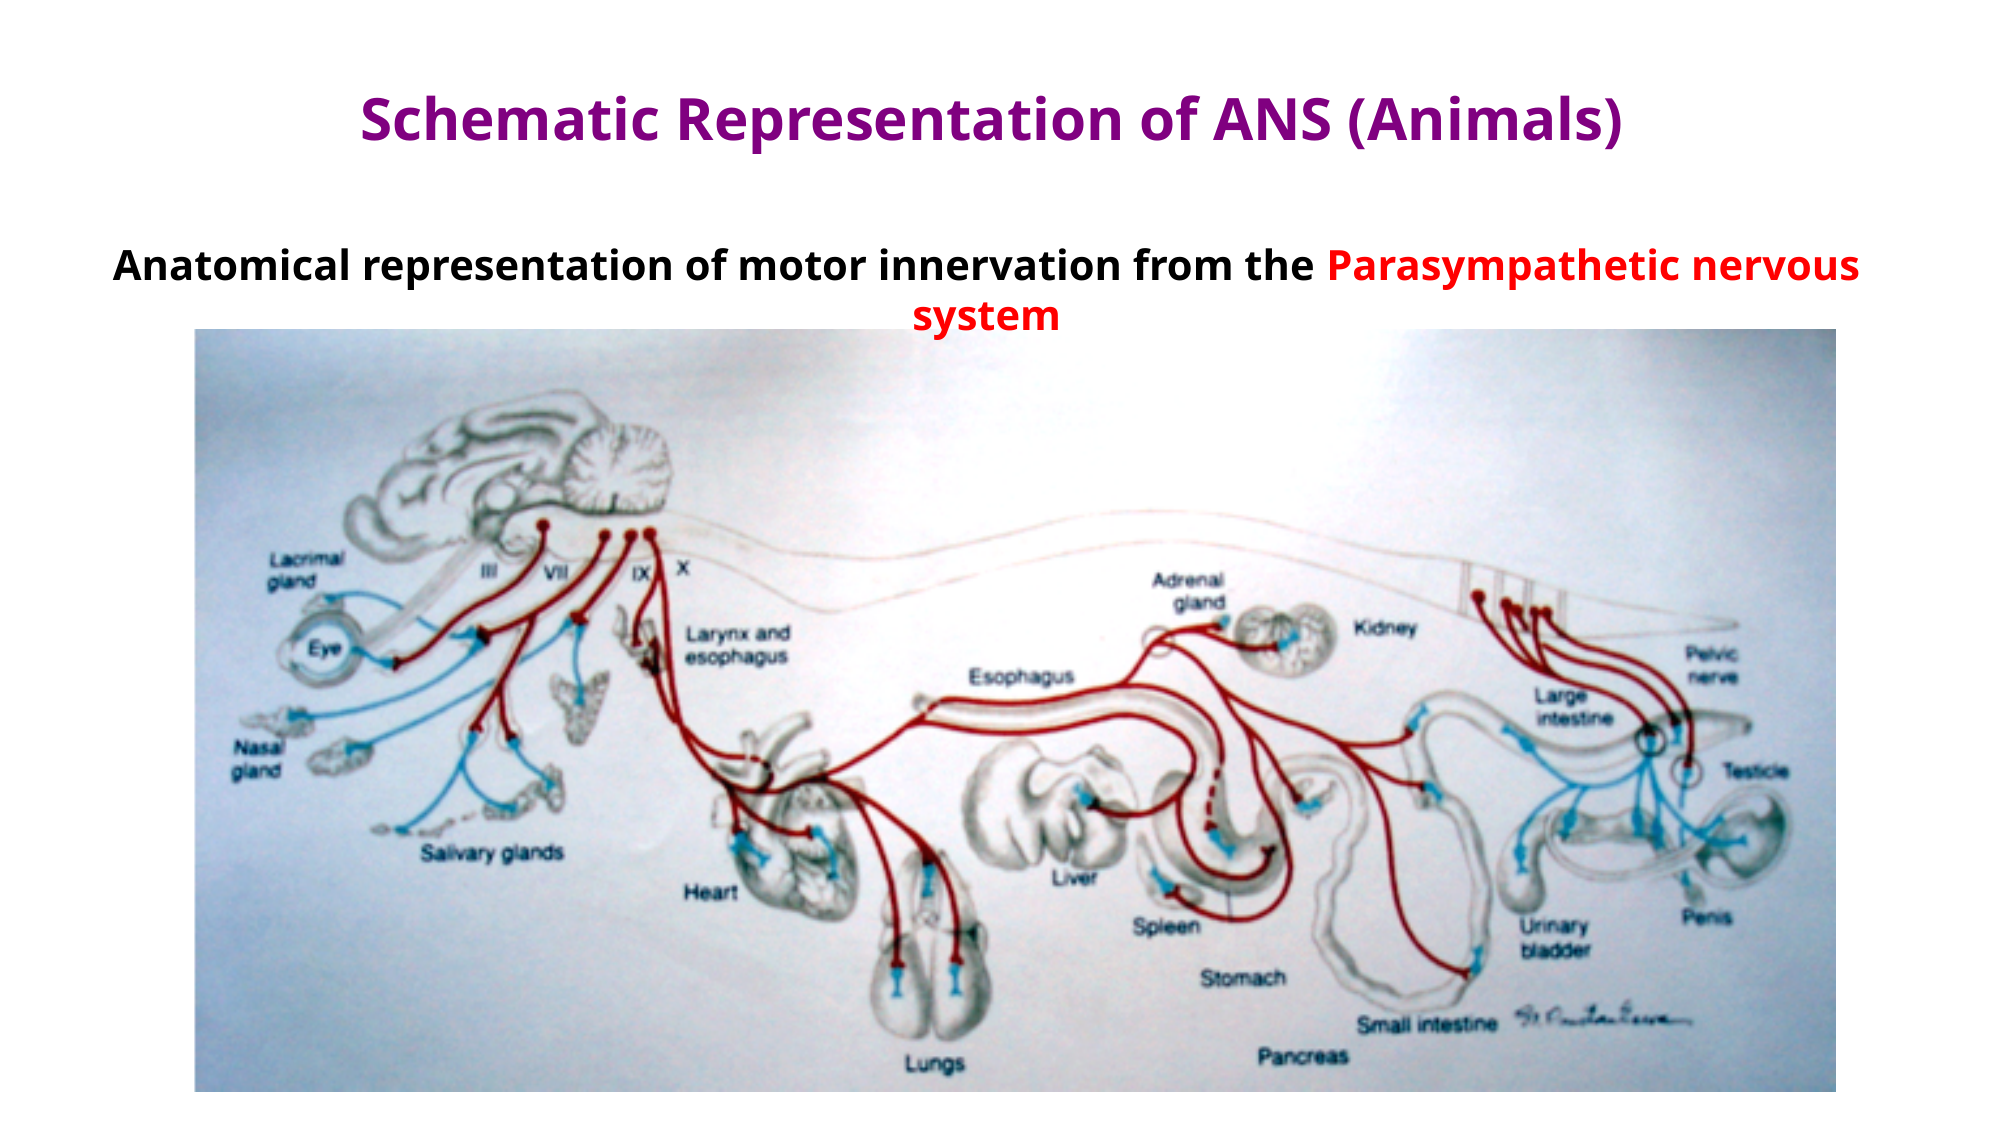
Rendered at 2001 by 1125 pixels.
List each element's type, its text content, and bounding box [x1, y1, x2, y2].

text_box Anatomical representation of motor innervation from the Parasympathetic nervous system [21, 231, 1952, 347]
picture [192, 329, 1836, 1092]
title Schematic Representation of ANS (Animals) [48, 63, 1936, 179]
